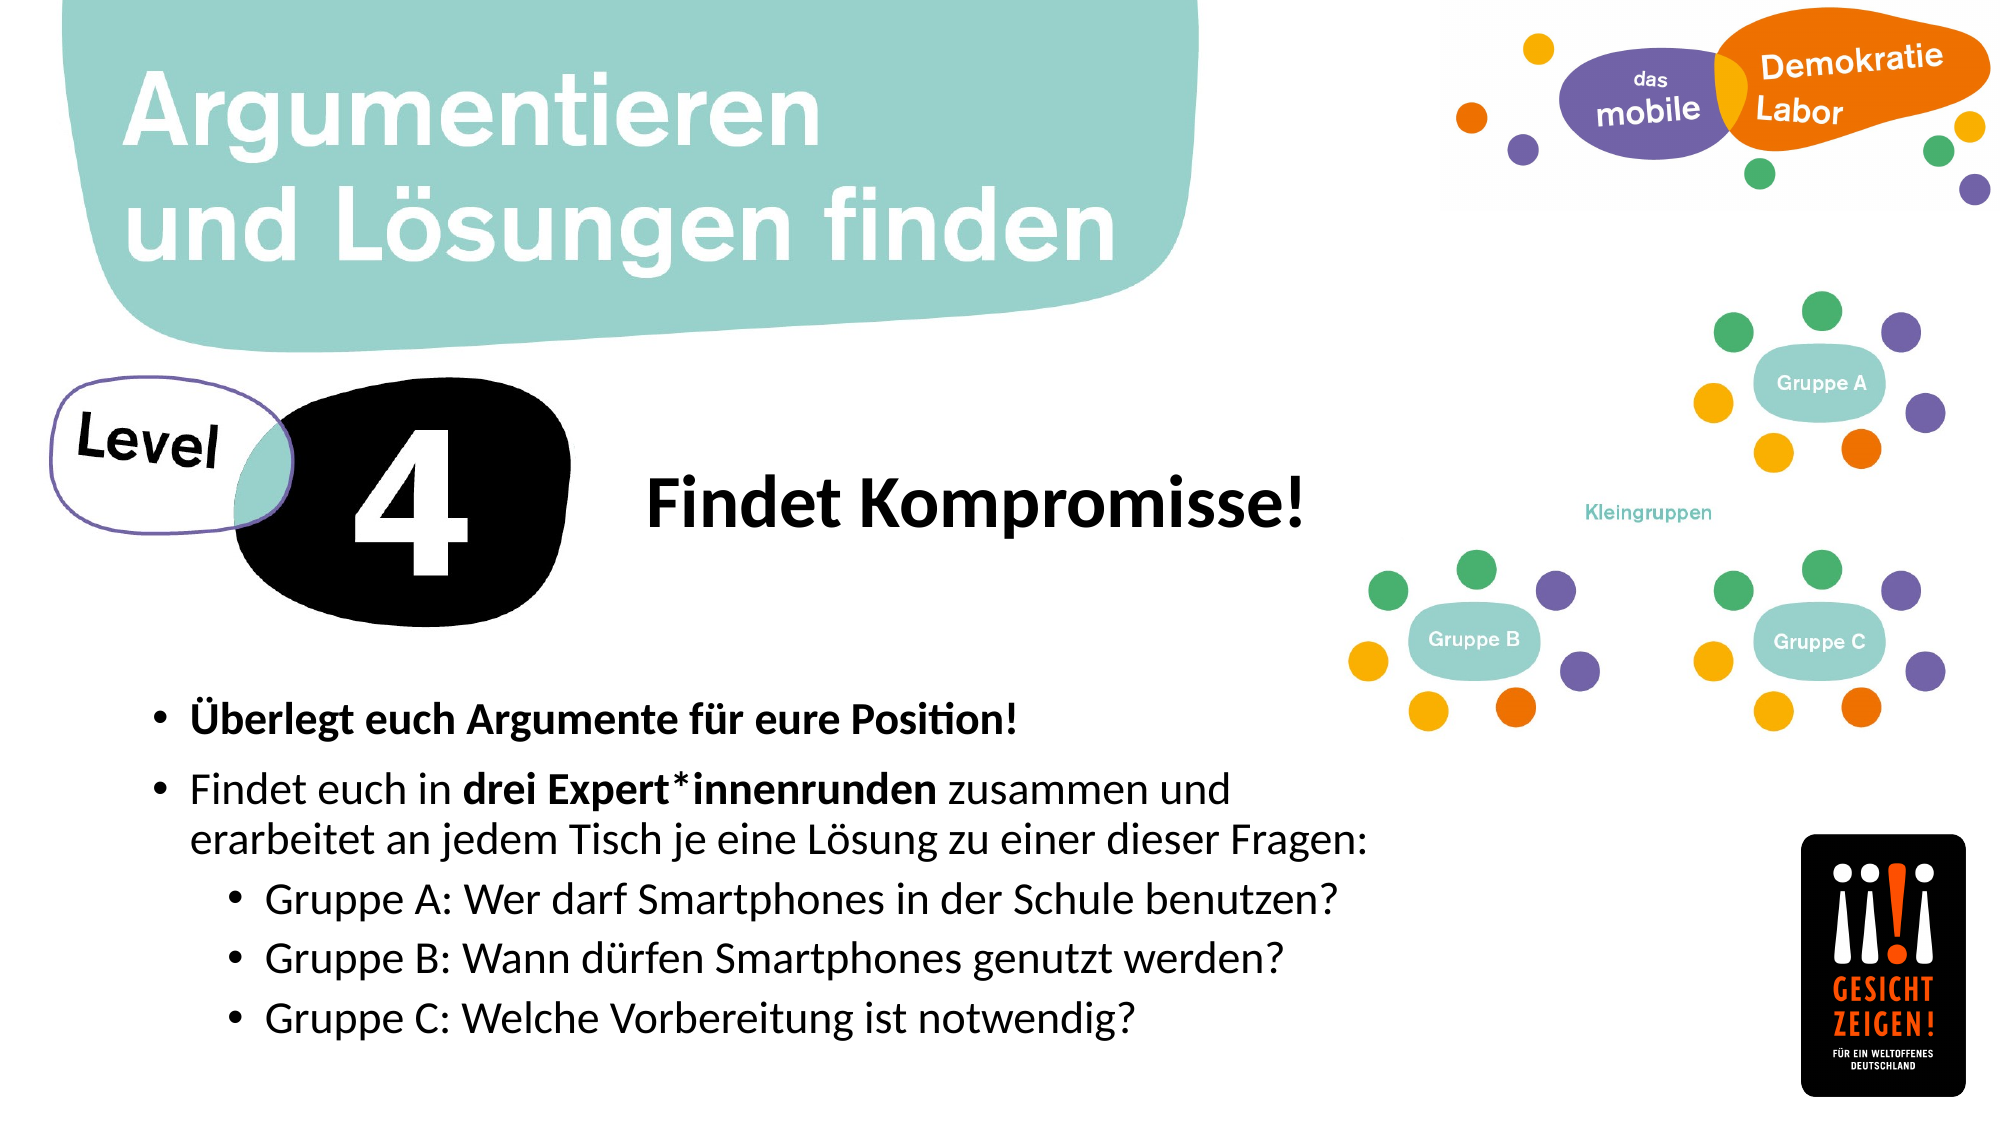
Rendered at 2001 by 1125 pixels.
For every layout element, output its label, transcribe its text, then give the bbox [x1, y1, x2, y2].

picture [56, 0, 1207, 365]
picture [1440, 0, 2000, 211]
text_box Findet Kompromisse! [631, 445, 1334, 551]
picture [1334, 264, 1958, 747]
picture [1801, 834, 1966, 1097]
text_box Überlegt euch Argumente für eure Position! Findet euch in drei Expert*innenrunden zusammen und erarbeitet an jedem Tisch je eine Lösung zu einer dieser Fragen: Gruppe A: Wer darf Smartphones in der Schule benutzen? Gruppe B: Wann dürfen Smartphones genutzt werden? Gruppe C: Welche Vorbereitung ist notwendig? [137, 611, 1423, 1097]
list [37, 356, 578, 641]
